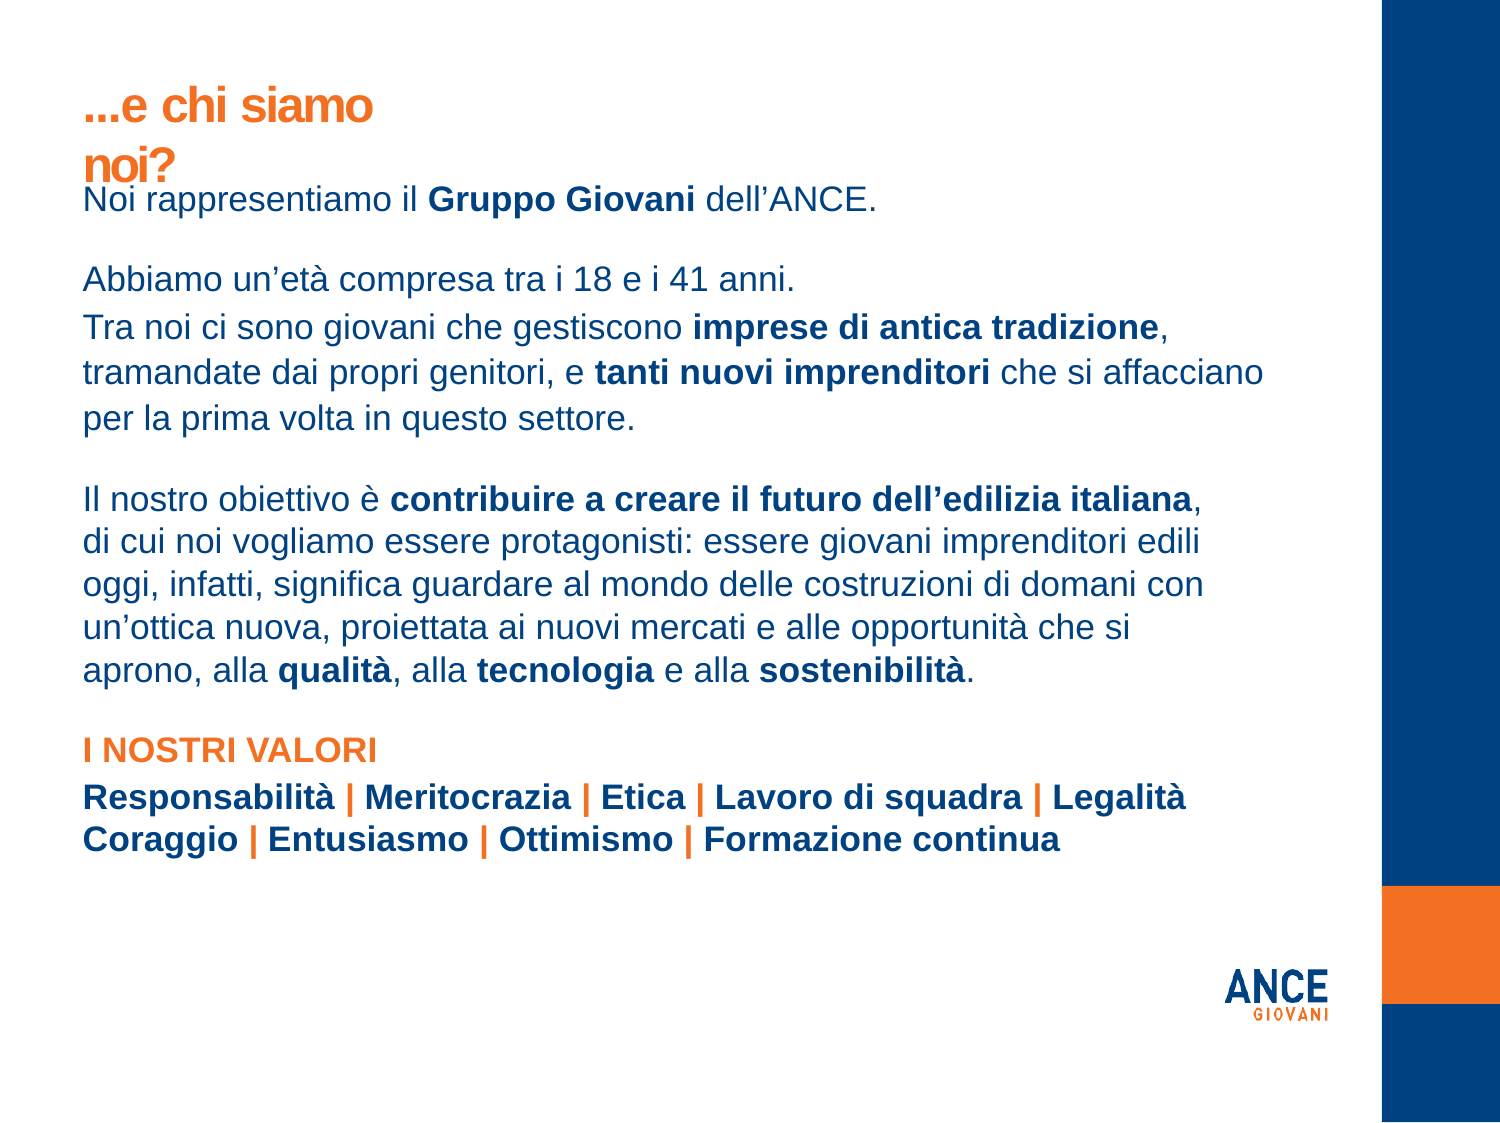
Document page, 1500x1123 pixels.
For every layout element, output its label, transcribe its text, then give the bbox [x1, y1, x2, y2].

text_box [1381, 0, 1500, 1123]
title ...e chi siamo noi? [80, 70, 478, 174]
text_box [1224, 968, 1328, 1022]
text_box Noi rappresentiamo il Gruppo Giovani dell’ANCE. Abbiamo un’età compresa tra i 18 e i 41 anni. Tra noi ci sono giovani che gestiscono imprese di antica tradizione, tramandate dai propri genitori, e tanti nuovi imprenditori che si affacciano per la prima volta in questo settore. Il nostro obiettivo è contribuire a creare il futuro dell’edilizia italiana, di cui noi vogliamo essere protagonisti: essere giovani imprenditori edili oggi, infatti, signiﬁca guardare al mondo delle costruzioni di domani con un’ottica nuova, proiettata ai nuovi mercati e alle opportunità che si aprono, alla qualità, alla tecnologia e alla sostenibilità. I NOSTRI VALORI Responsabilità | Meritocrazia | Etica | Lavoro di squadra | Legalità Coraggio | Entusiasmo | Ottimismo | Formazione continua [80, 174, 1296, 859]
